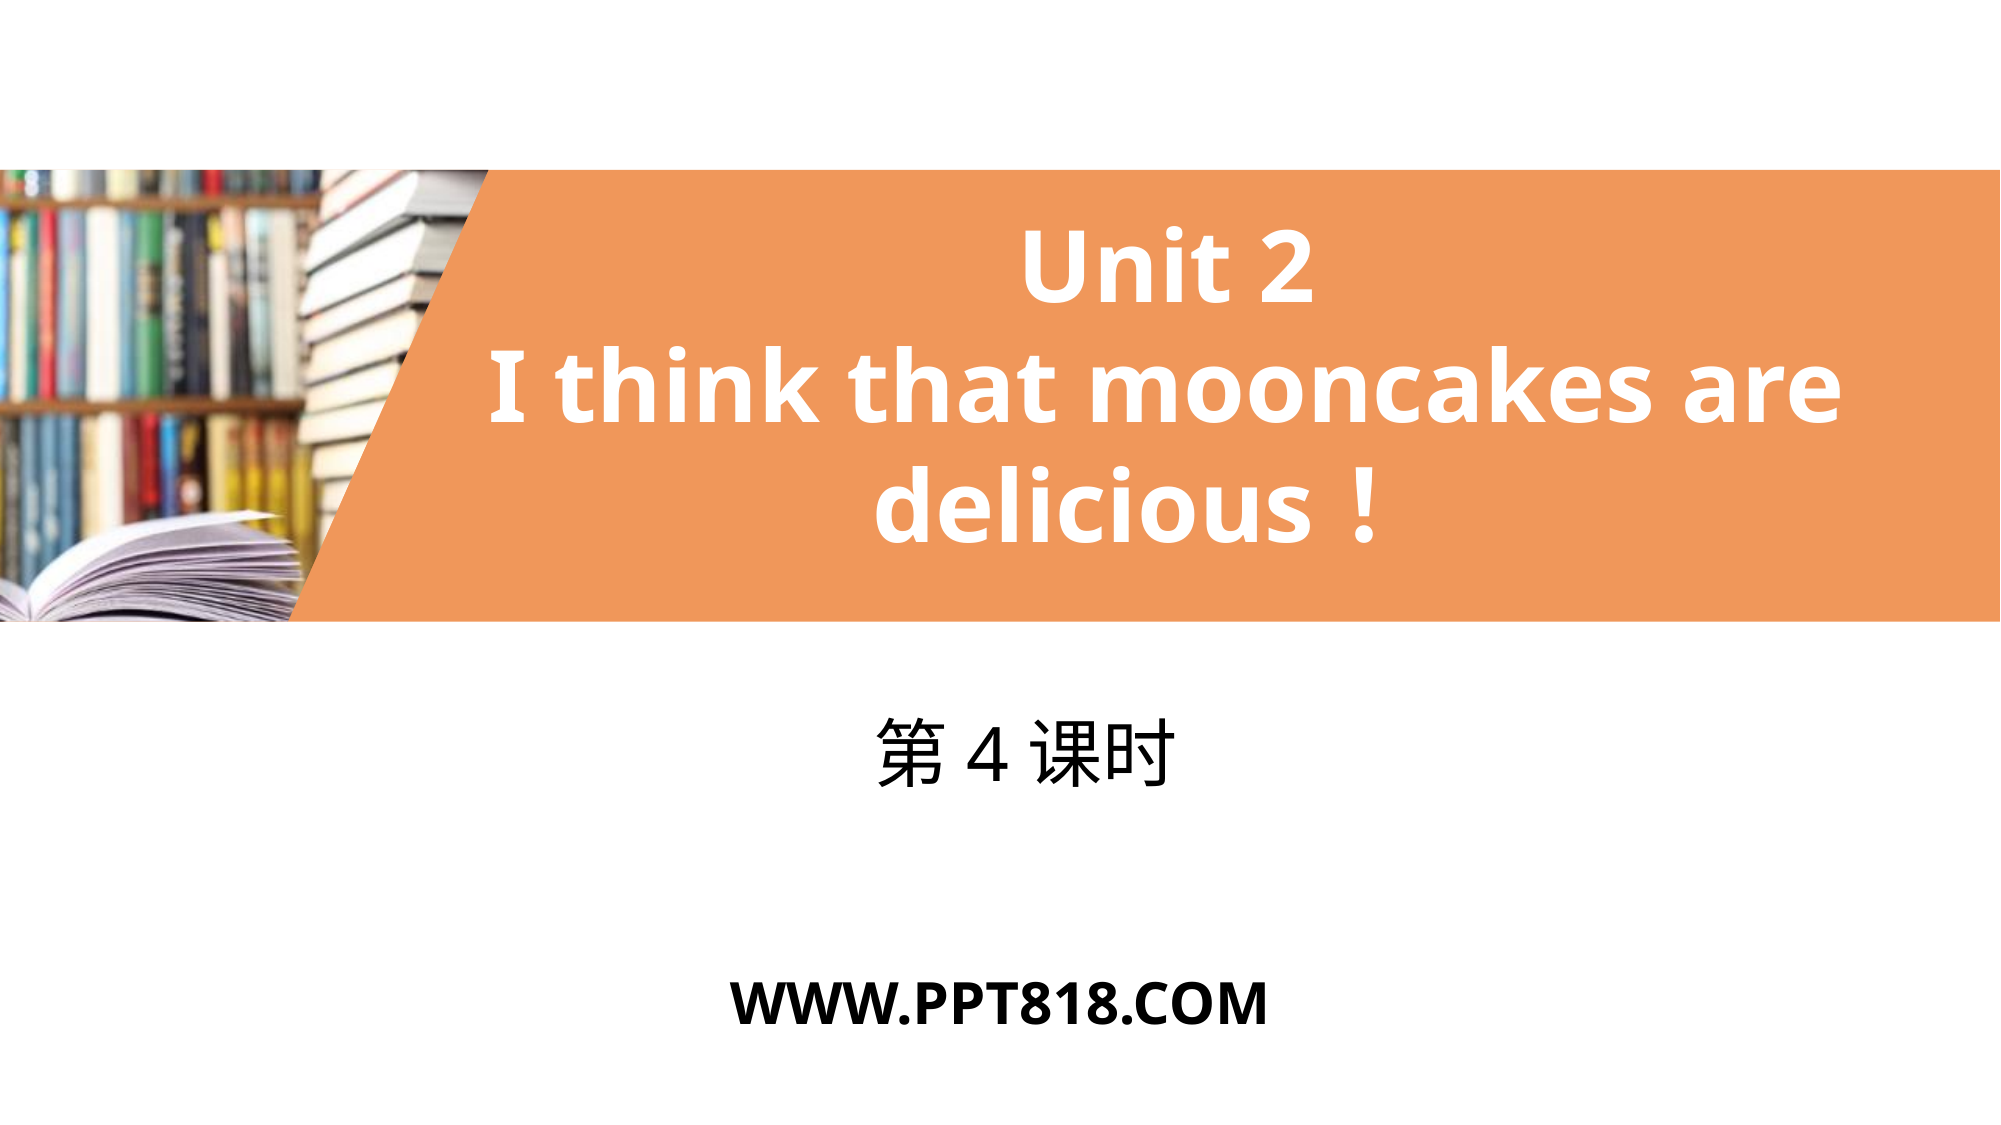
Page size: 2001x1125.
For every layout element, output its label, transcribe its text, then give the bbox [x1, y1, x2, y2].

text_box Unit 2 I think that mooncakes are delicious！ [393, 195, 1942, 571]
text_box [289, 168, 2000, 623]
text_box 第4课时 [151, 698, 1901, 804]
text_box WWW.PPT818.COM [0, 951, 2000, 1044]
text_box [0, 168, 491, 623]
